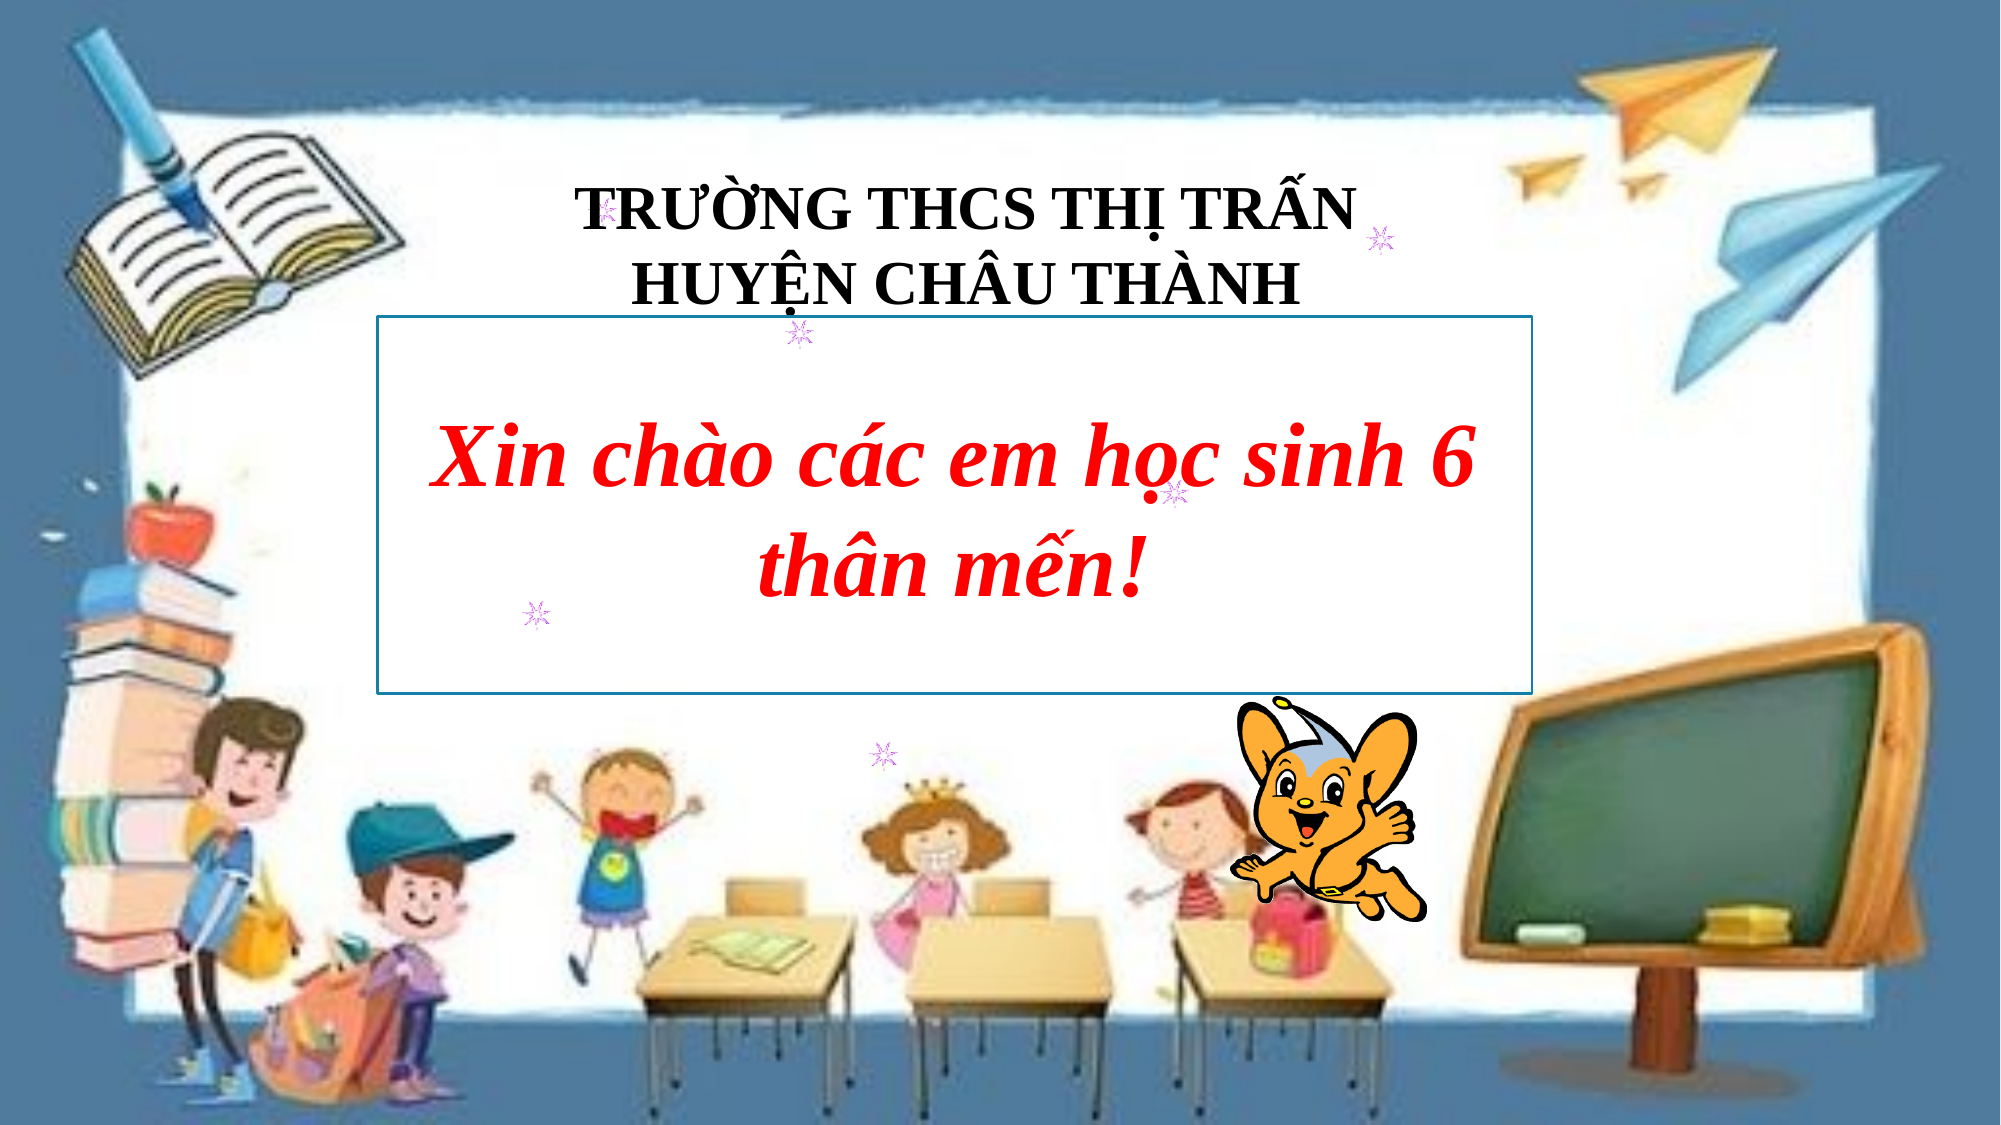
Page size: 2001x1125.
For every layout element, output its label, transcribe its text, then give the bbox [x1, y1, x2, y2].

picture [0, 0, 2001, 1125]
text_box Xin chào các em học sinh 6 thân mến! [376, 315, 1533, 695]
text_box TRƯỜNG THCS THỊ TRẤN HUYỆN CHÂU THÀNH [454, 159, 1479, 315]
